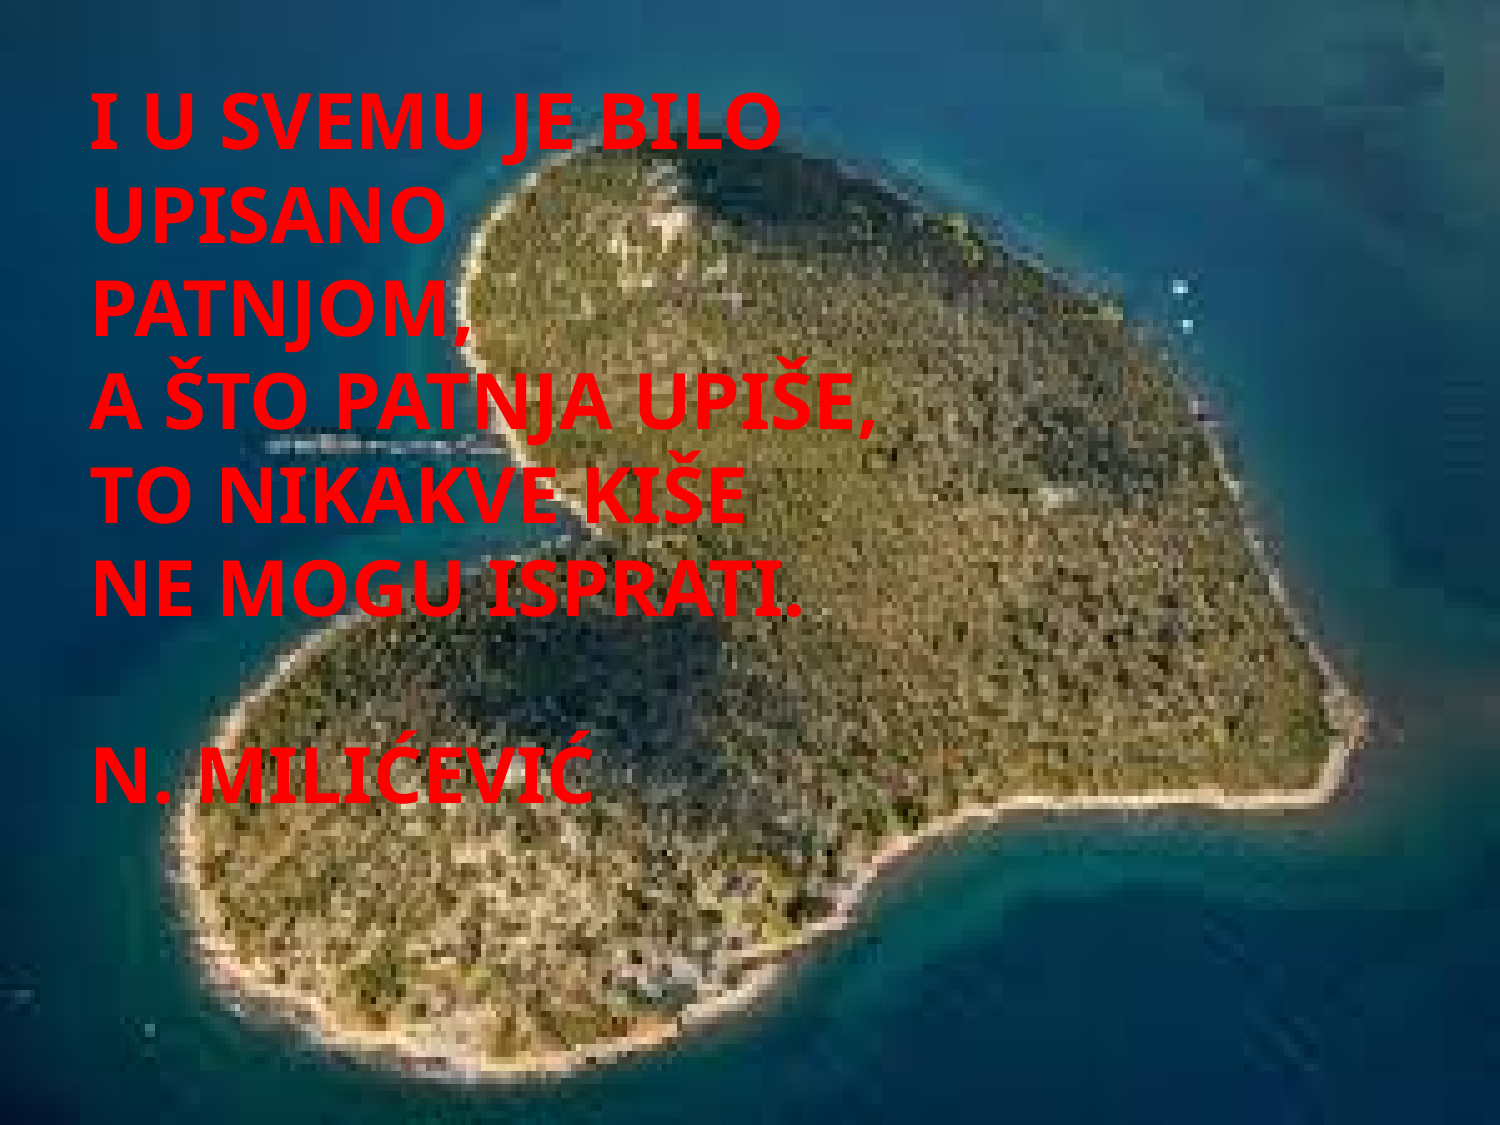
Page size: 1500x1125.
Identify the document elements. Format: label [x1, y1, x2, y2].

list [0, 0, 1500, 1125]
